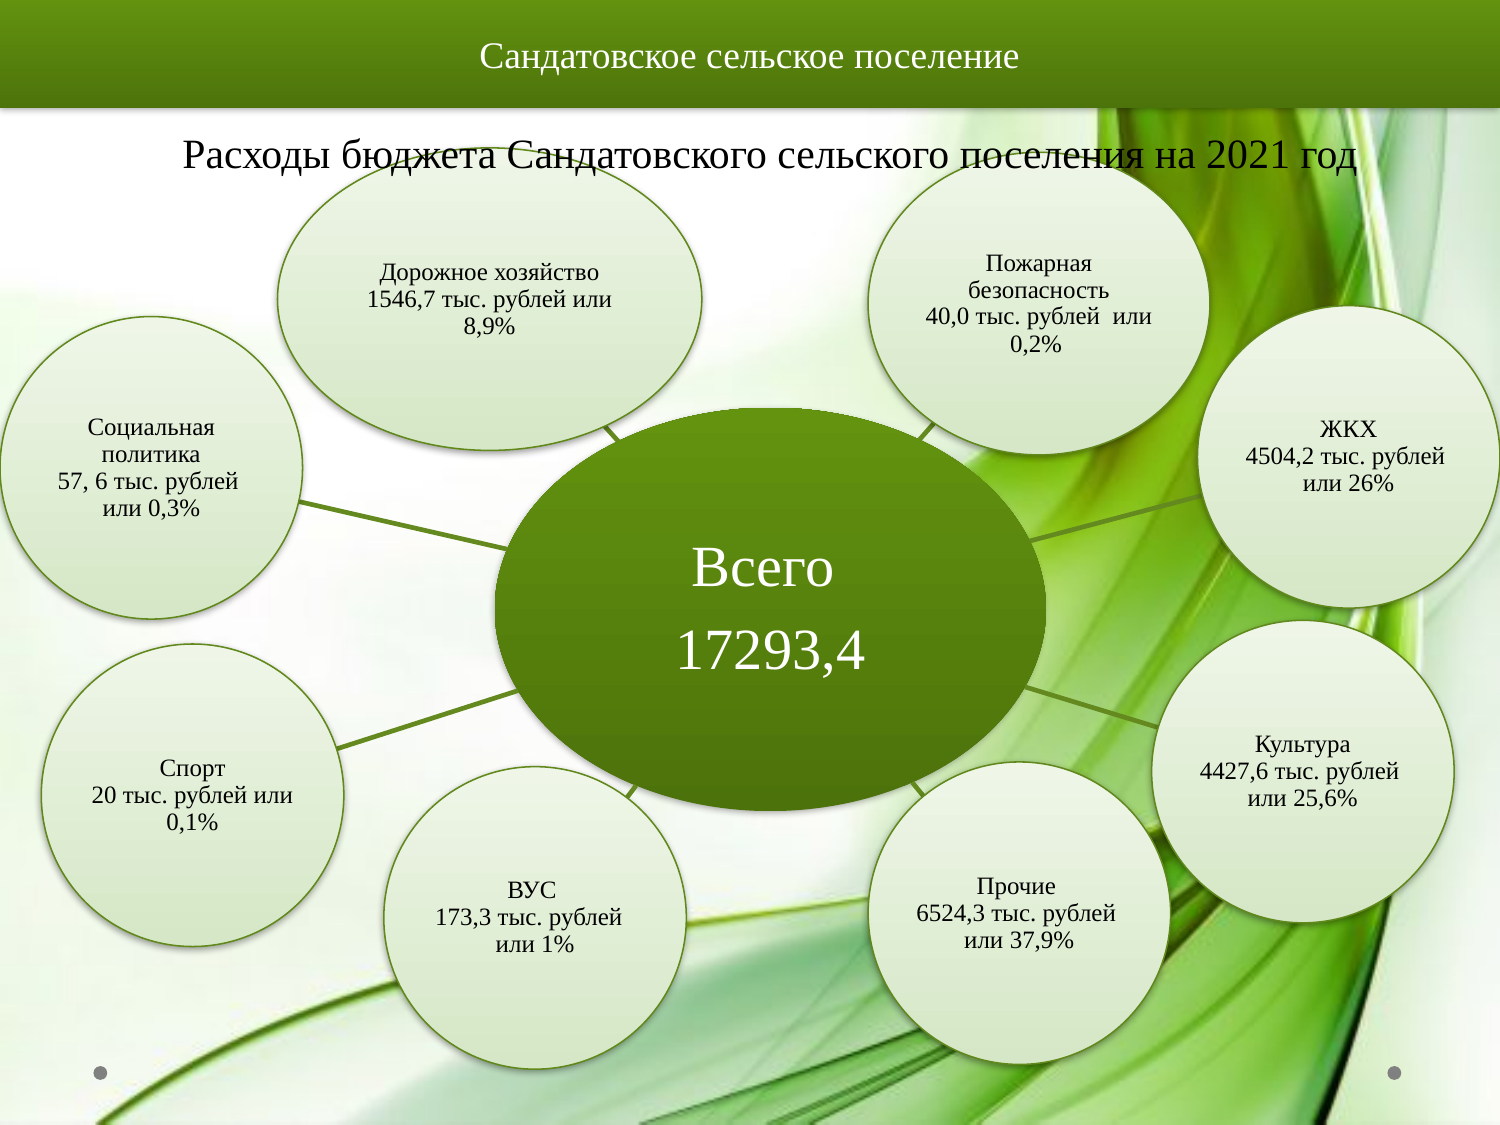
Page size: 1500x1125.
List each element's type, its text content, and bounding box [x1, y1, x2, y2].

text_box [0, 152, 1500, 1125]
picture [0, 108, 1500, 152]
text_box Сандатовское сельское поселение [0, 0, 1500, 108]
title Расходы бюджета Сандатовского сельского поселения на 2021 год [39, 115, 1500, 152]
